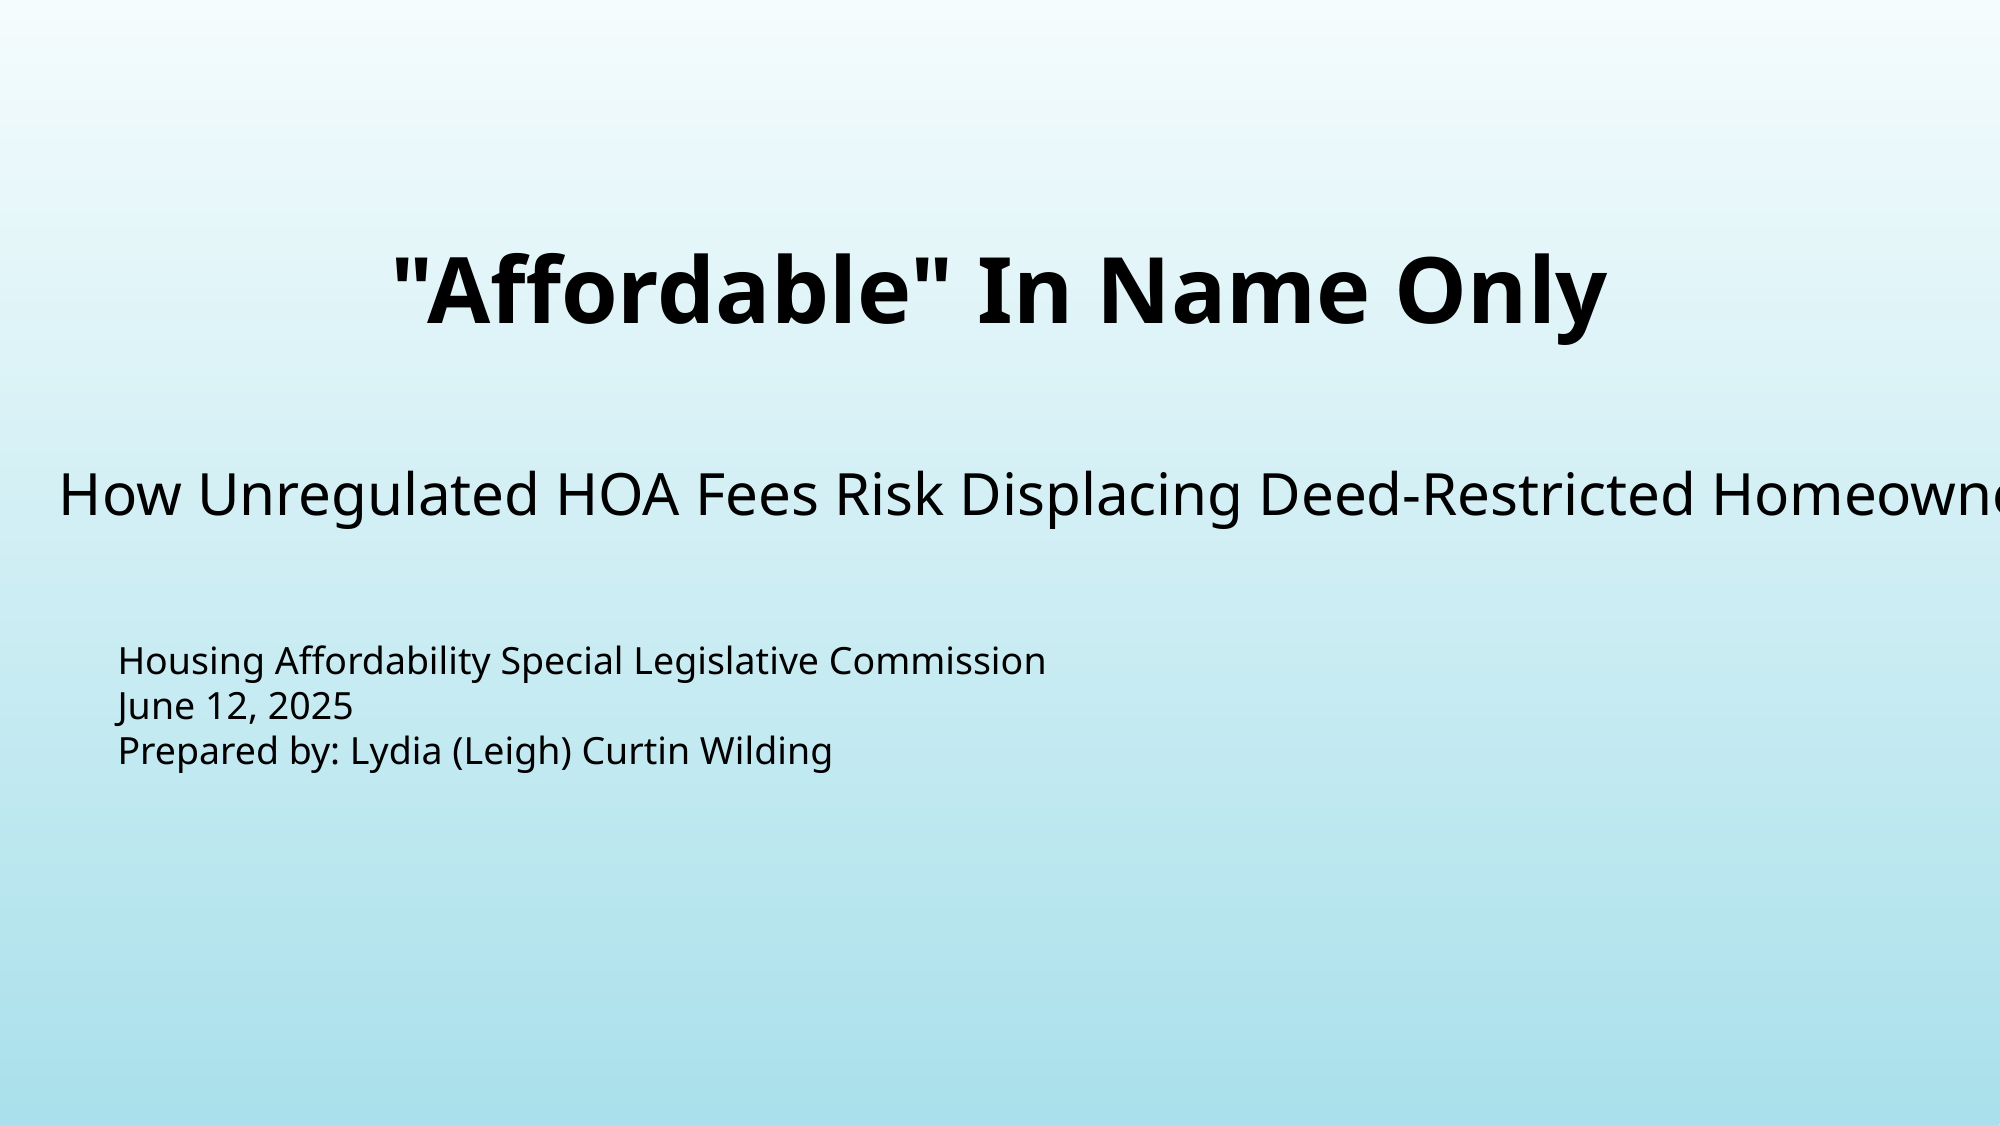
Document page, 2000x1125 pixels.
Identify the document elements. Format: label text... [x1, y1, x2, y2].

text_box "Affordable" In Name Only [375, 224, 1624, 350]
text_box How Unregulated HOA Fees Risk Displacing Deed-Restricted Homeowners [44, 450, 2000, 535]
text_box Housing Affordability Special Legislative Commission June 12, 2025 Prepared by: Lydia (Leigh) Curtin Wilding [102, 629, 1073, 780]
